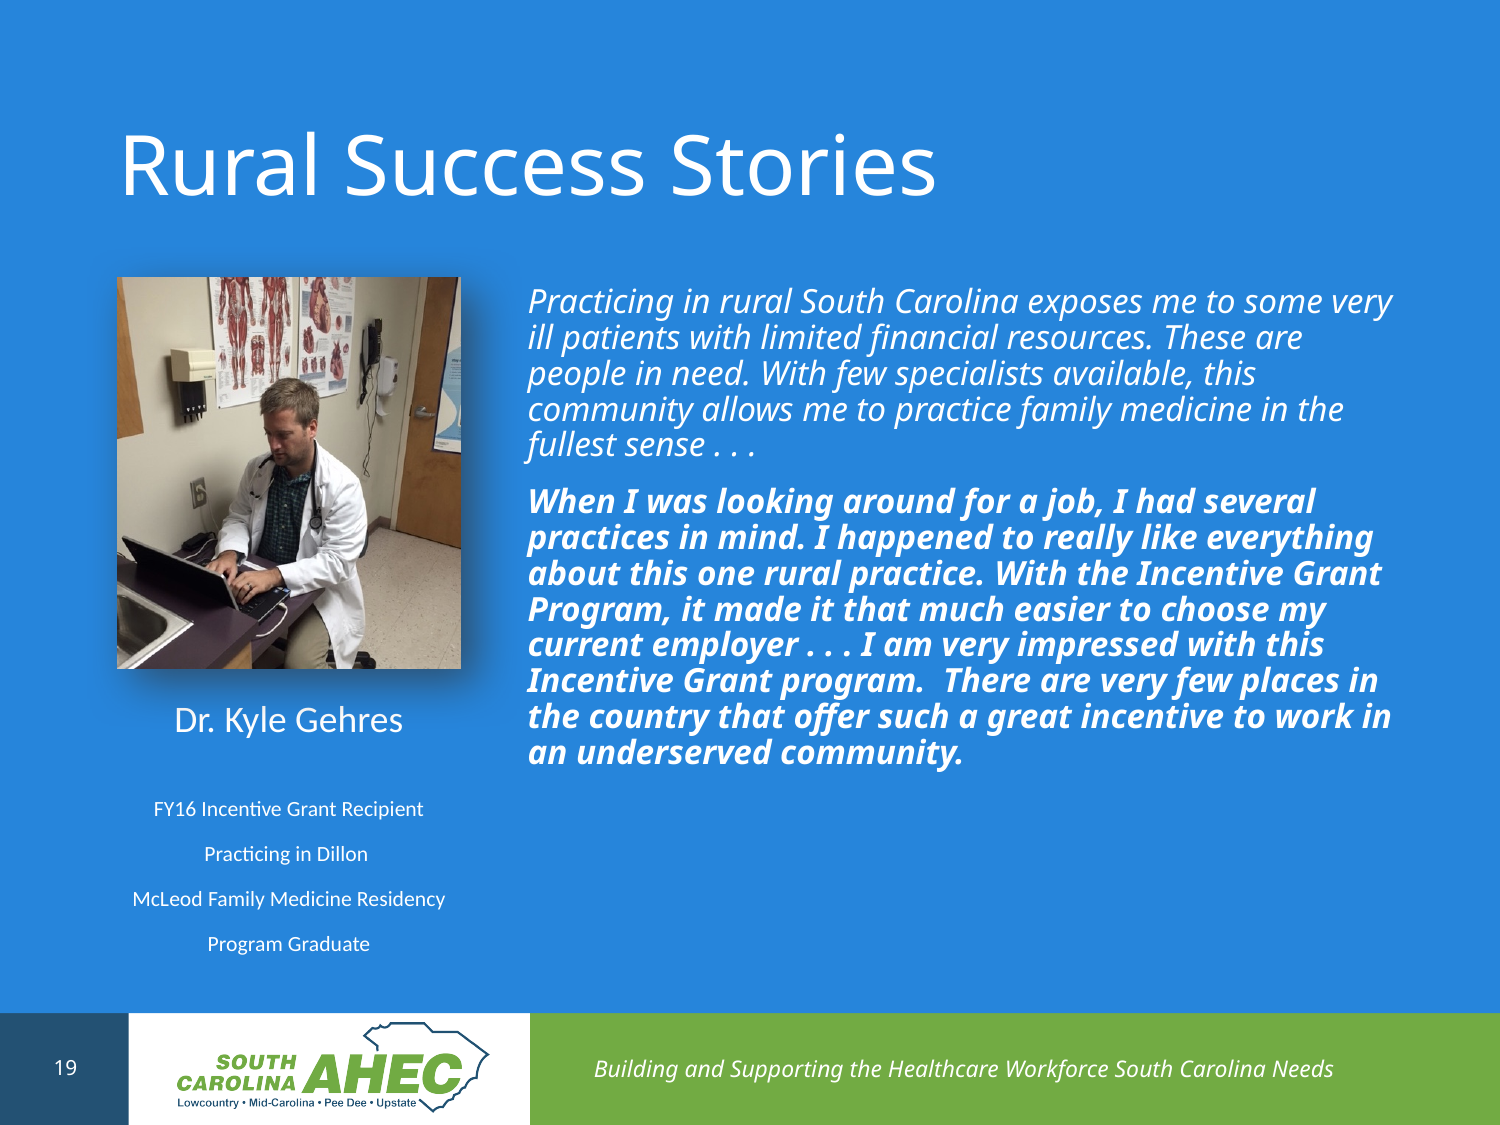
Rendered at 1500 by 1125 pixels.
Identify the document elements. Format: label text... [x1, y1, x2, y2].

text_box Dr. Kyle Gehres FY16 Incentive Grant Recipient Practicing in Dillon McLeod Family Medicine Residency Program Graduate [99, 687, 479, 978]
list Practicing in rural South Carolina exposes me to some very ill patients with limited financial resources. These are people in need. With few specialists available, this community allows me to practice family medicine in the fullest sense . . . When I was looking around for a job, I had several practices in mind. I happened to really like everything about this one rural practice. With the Incentive Grant Program, it made it that much easier to choose my current employer . . . I am very impressed with this Incentive Grant program. There are very few places in the country that offer such a great incentive to work in an underserved community. [512, 277, 1415, 1037]
text_box [0, 0, 1500, 1014]
picture [117, 277, 461, 669]
title Rural Success Stories [103, 59, 1397, 278]
picture [177, 1022, 490, 1113]
slide_number 19 [27, 1039, 104, 1100]
